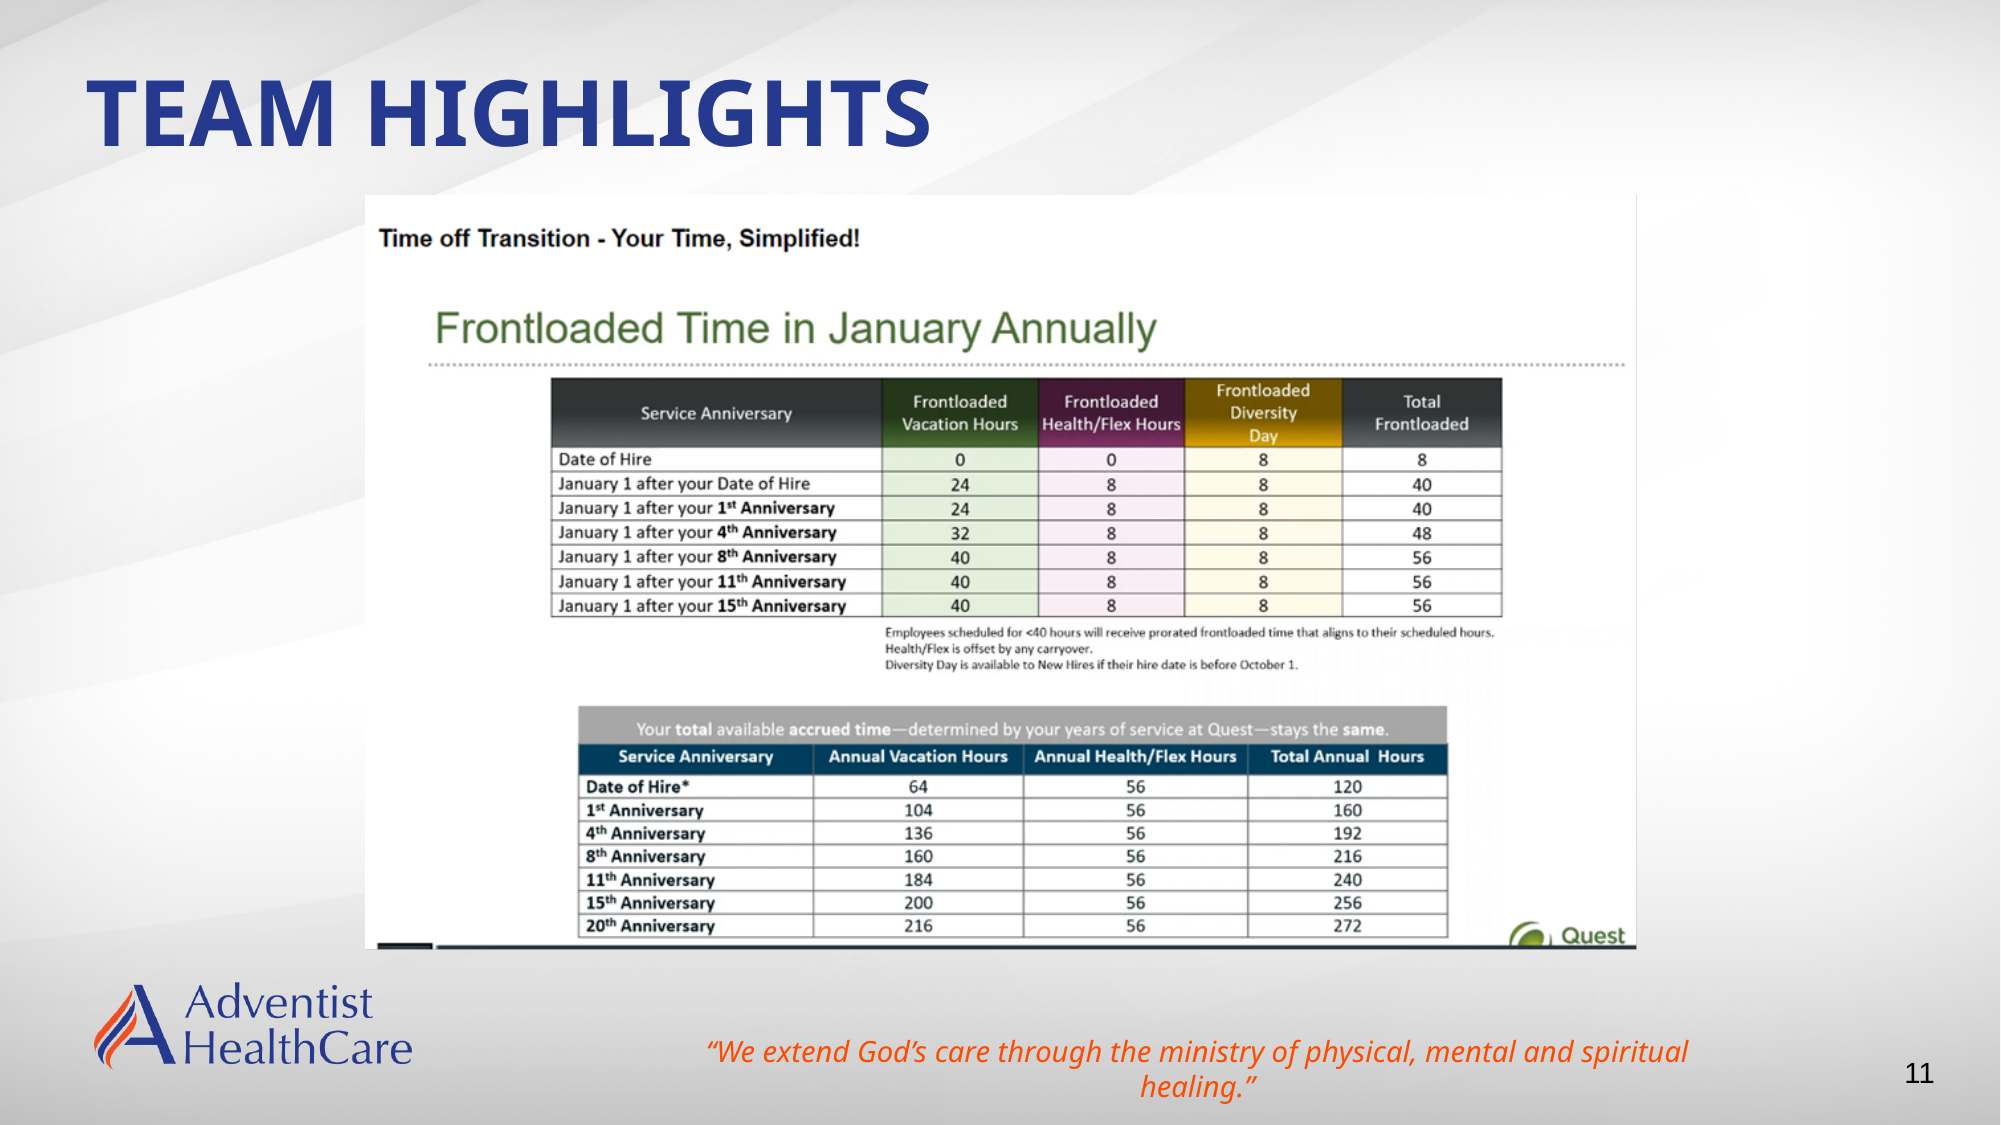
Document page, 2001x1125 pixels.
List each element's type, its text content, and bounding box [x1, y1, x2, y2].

text_box 11 [1737, 1047, 1950, 1101]
picture [0, 0, 2001, 1125]
text_box “We extend God’s care through the ministry of physical, mental and spiritual healing.” [658, 1026, 1737, 1111]
title TEAM HIGHLIGHTS [70, 59, 1933, 196]
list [365, 195, 1638, 951]
